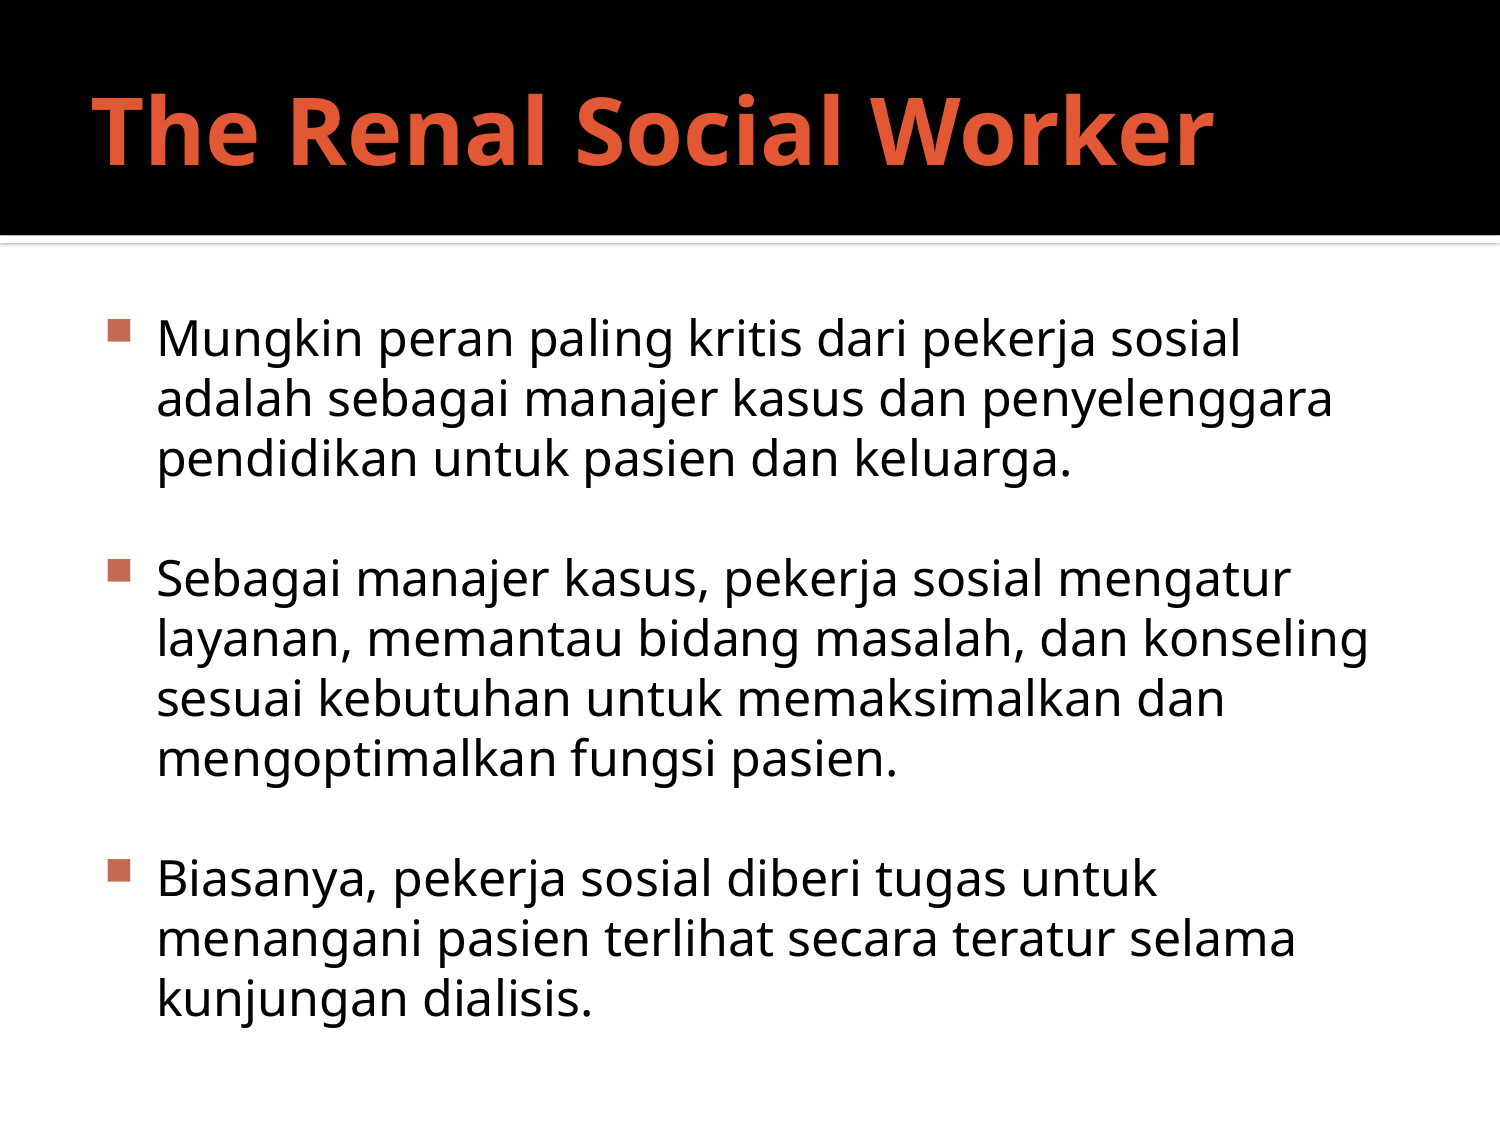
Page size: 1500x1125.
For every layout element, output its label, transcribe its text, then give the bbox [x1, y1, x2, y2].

title The Renal Social Worker [75, 25, 1425, 231]
list Mungkin peran paling kritis dari pekerja sosial adalah sebagai manajer kasus dan penyelenggara pendidikan untuk pasien dan keluarga. Sebagai manajer kasus, pekerja sosial mengatur layanan, memantau bidang masalah, dan konseling sesuai kebutuhan untuk memaksimalkan dan mengoptimalkan fungsi pasien. Biasanya, pekerja sosial diberi tugas untuk menangani pasien terlihat secara teratur selama kunjungan dialisis. [75, 291, 1425, 1050]
